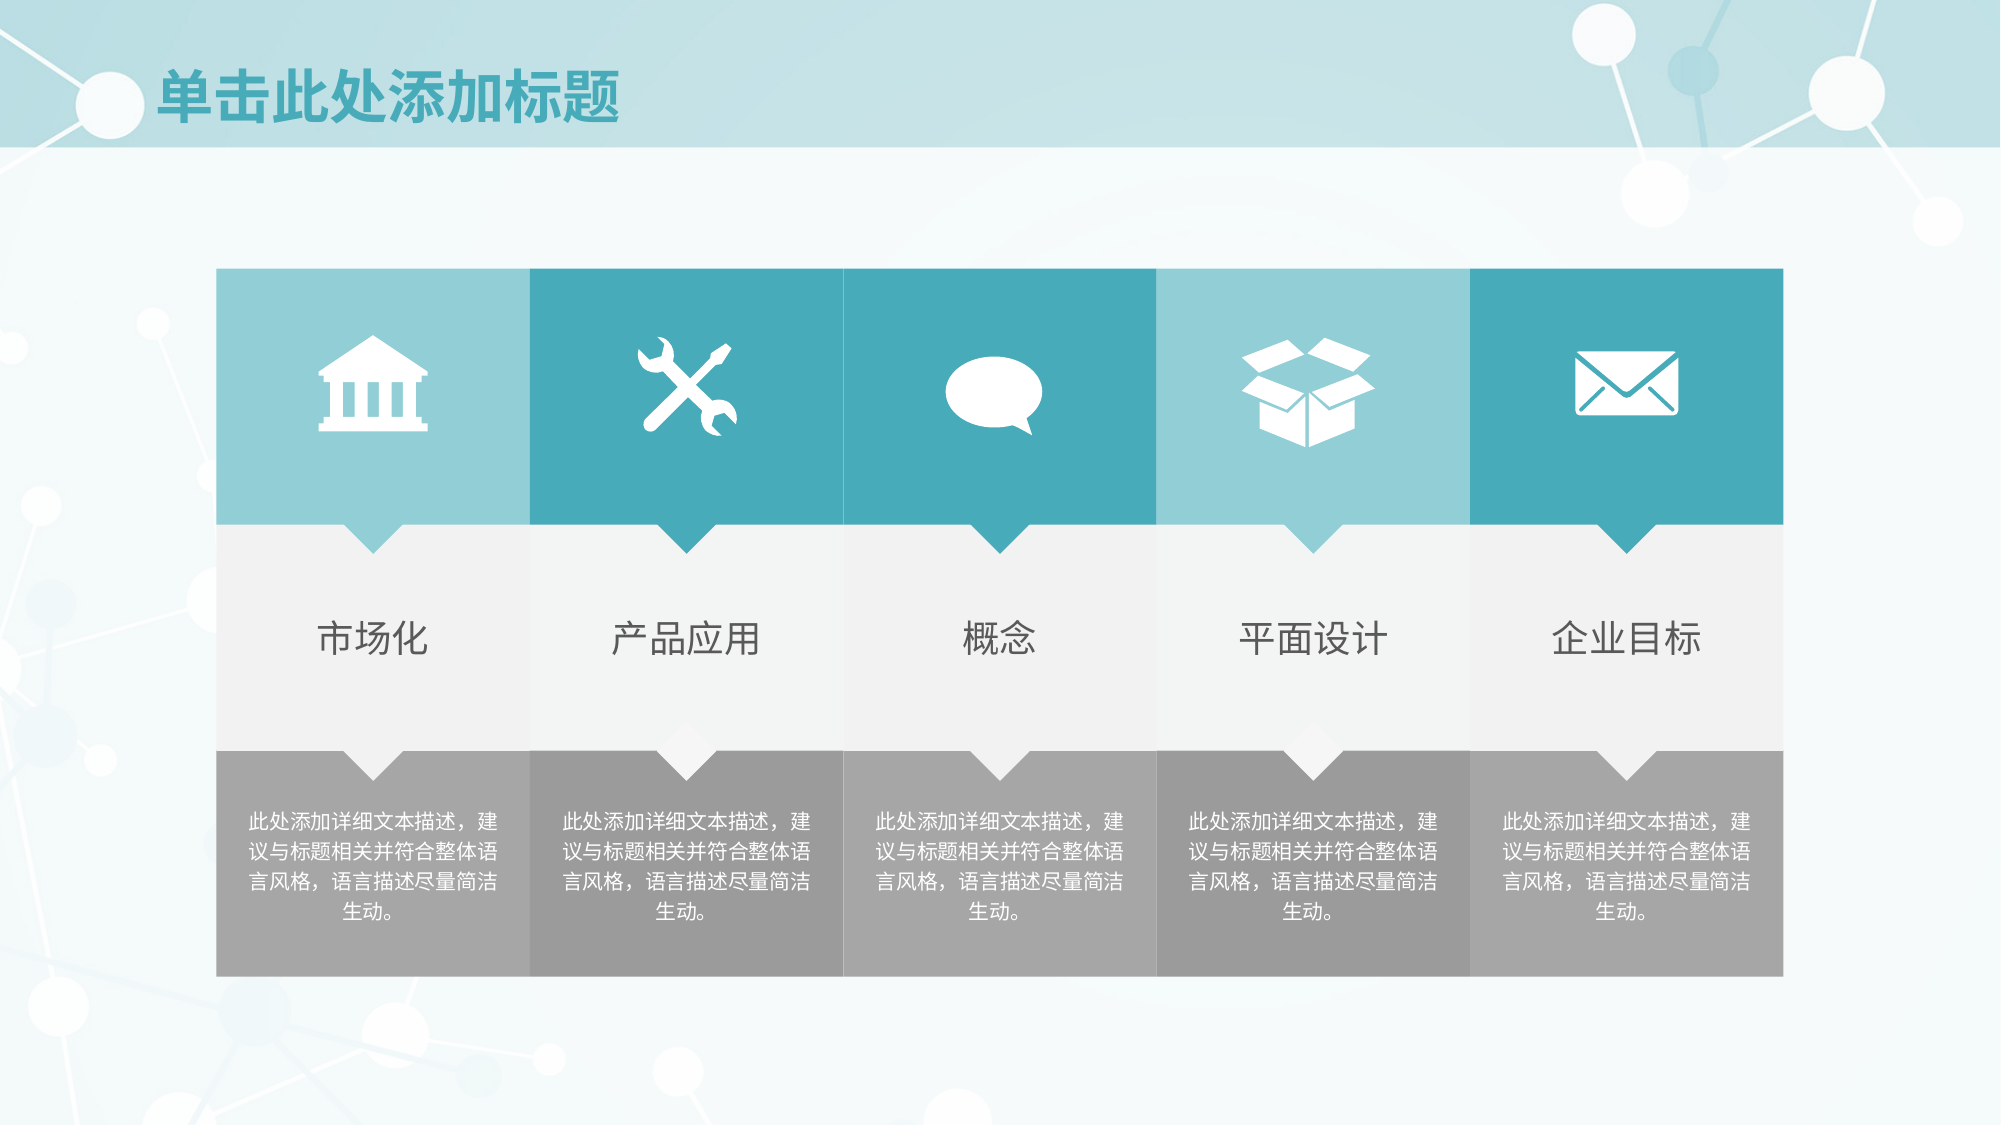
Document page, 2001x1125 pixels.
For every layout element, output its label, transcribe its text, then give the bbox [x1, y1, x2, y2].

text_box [216, 546, 529, 773]
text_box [1470, 268, 1784, 546]
text_box 此处添加详细文本描述，建议与标题相关并符合整体语言风格，语言描述尽量简洁生动。 [215, 749, 529, 978]
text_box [529, 268, 843, 546]
text_box 此处添加详细文本描述，建议与标题相关并符合整体语言风格，语言描述尽量简洁生动。 [842, 773, 1156, 978]
text_box 此处添加详细文本描述，建议与标题相关并符合整体语言风格，语言描述尽量简洁生动。 [1156, 773, 1469, 978]
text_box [1241, 337, 1375, 448]
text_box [529, 546, 843, 773]
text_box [216, 268, 529, 546]
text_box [843, 268, 1156, 546]
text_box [1470, 546, 1784, 773]
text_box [1575, 351, 1679, 416]
picture [0, 0, 2001, 1125]
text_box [1156, 546, 1470, 773]
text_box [1156, 268, 1470, 546]
text_box 此处添加详细文本描述，建议与标题相关并符合整体语言风格，语言描述尽量简洁生动。 [529, 773, 842, 978]
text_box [843, 546, 1156, 773]
text_box 此处添加详细文本描述，建议与标题相关并符合整体语言风格，语言描述尽量简洁生动。 [1469, 773, 1784, 978]
title 单击此处添加标题 [140, 52, 1866, 148]
